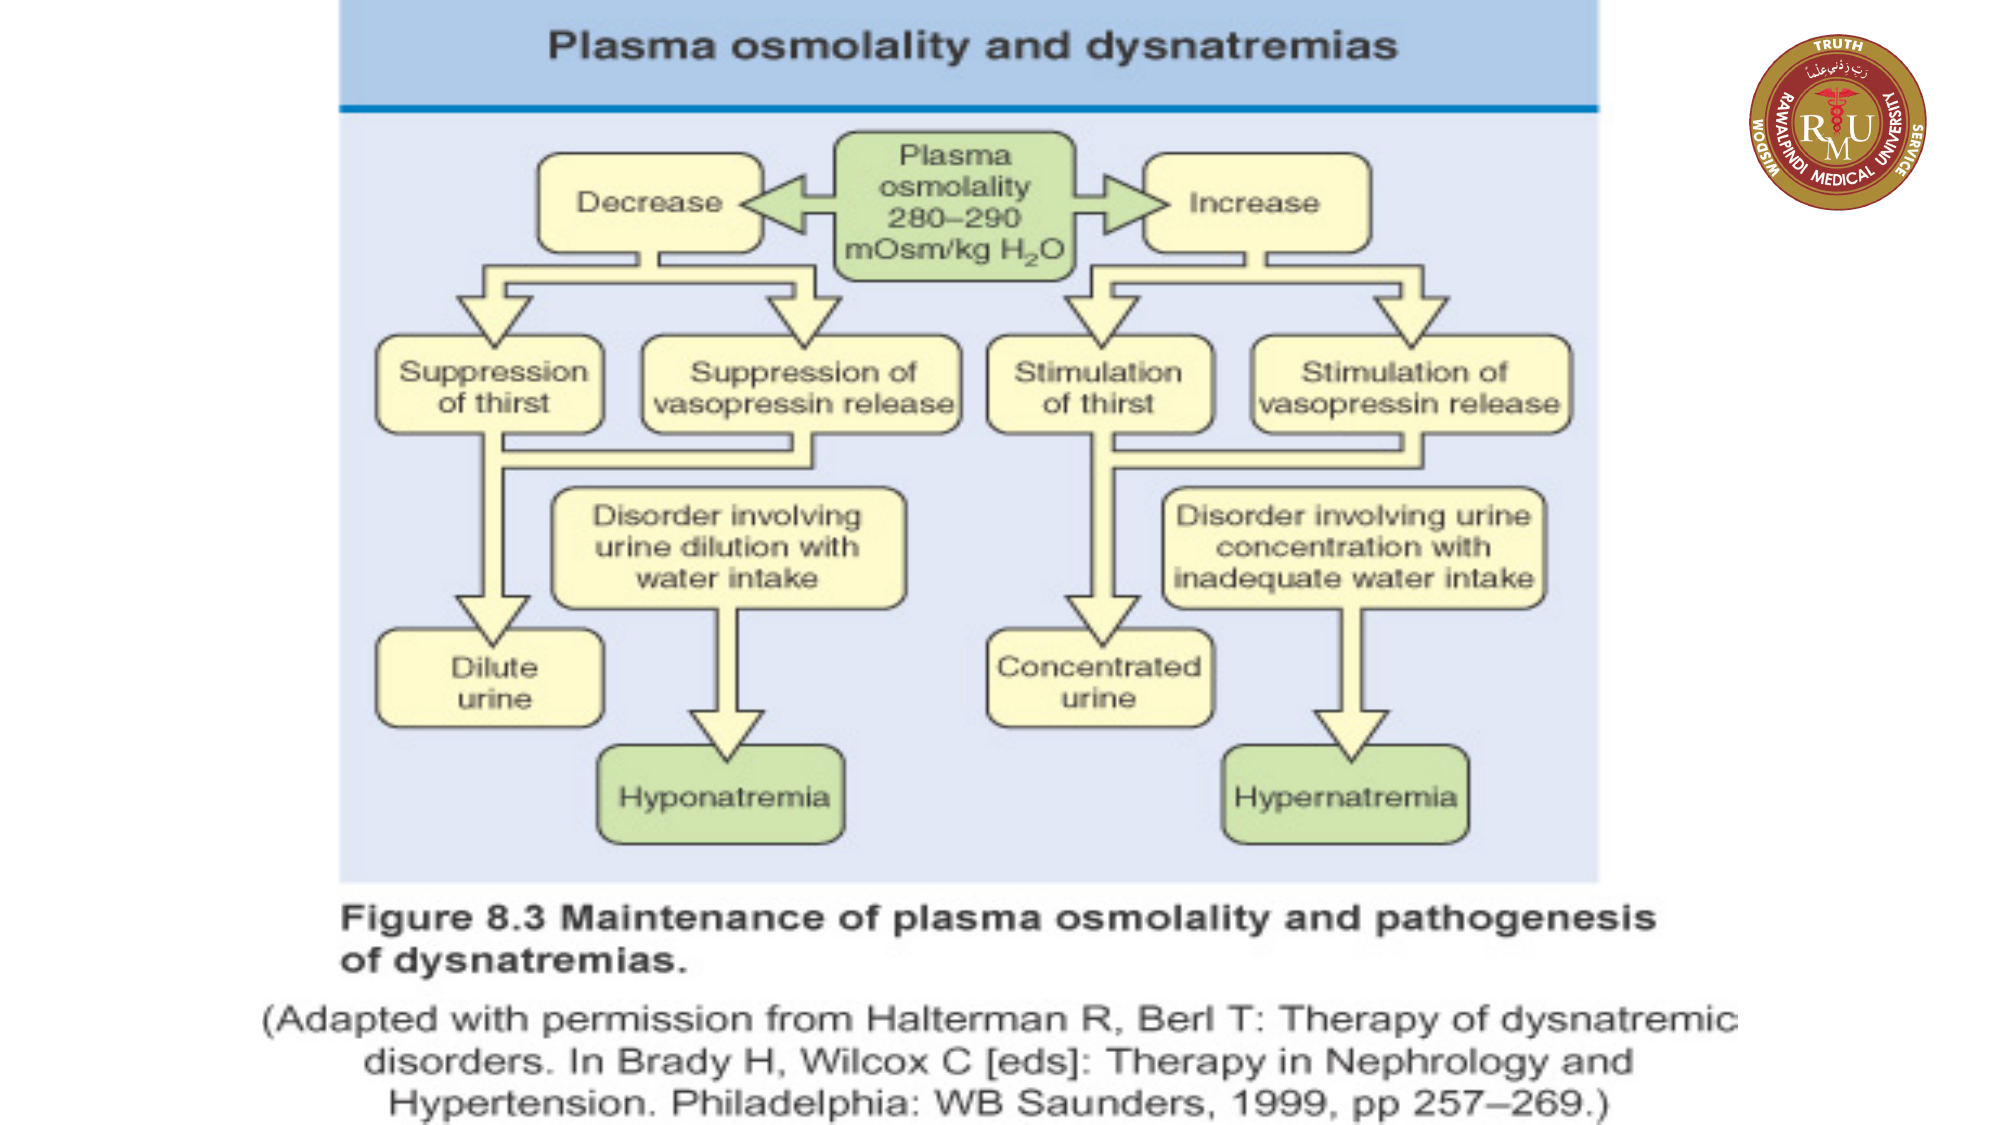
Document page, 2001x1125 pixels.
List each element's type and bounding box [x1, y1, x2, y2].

picture [1749, 34, 1927, 211]
picture [262, 0, 1738, 1125]
